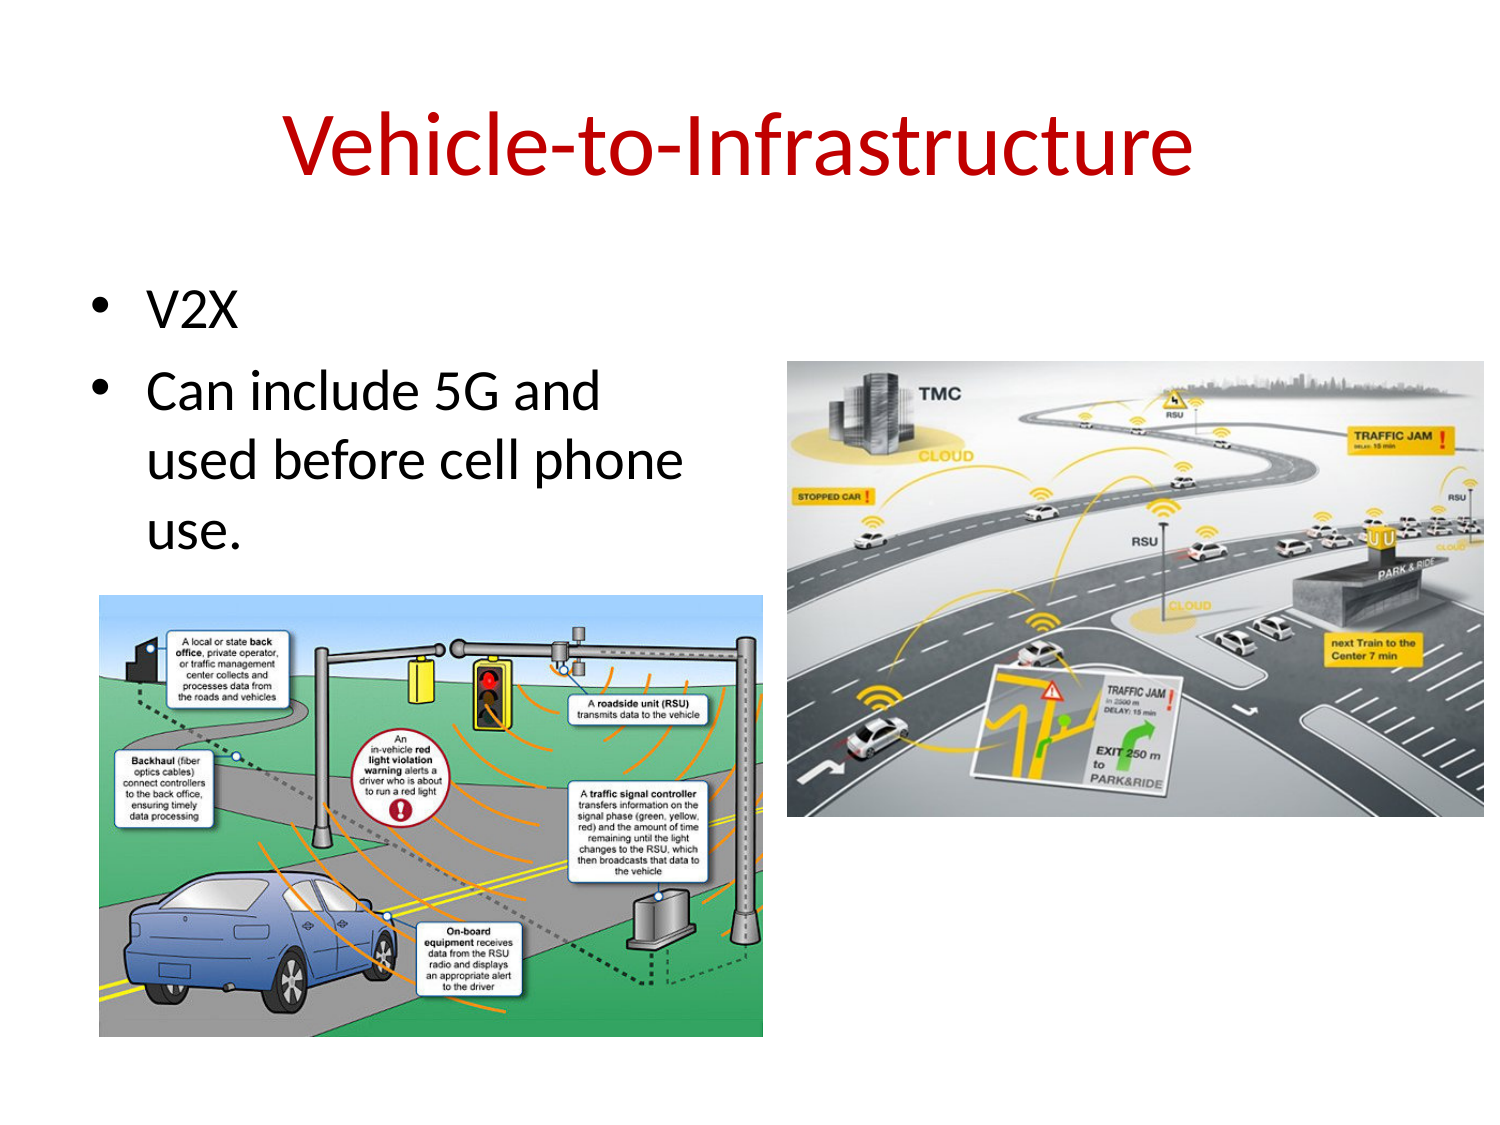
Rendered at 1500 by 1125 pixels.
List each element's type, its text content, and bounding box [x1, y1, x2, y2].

title Vehicle-to-Infrastructure [75, 45, 1425, 233]
list V2X Can include 5G and used before cell phone use. [75, 262, 738, 1005]
picture [787, 361, 1484, 817]
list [99, 595, 763, 1038]
